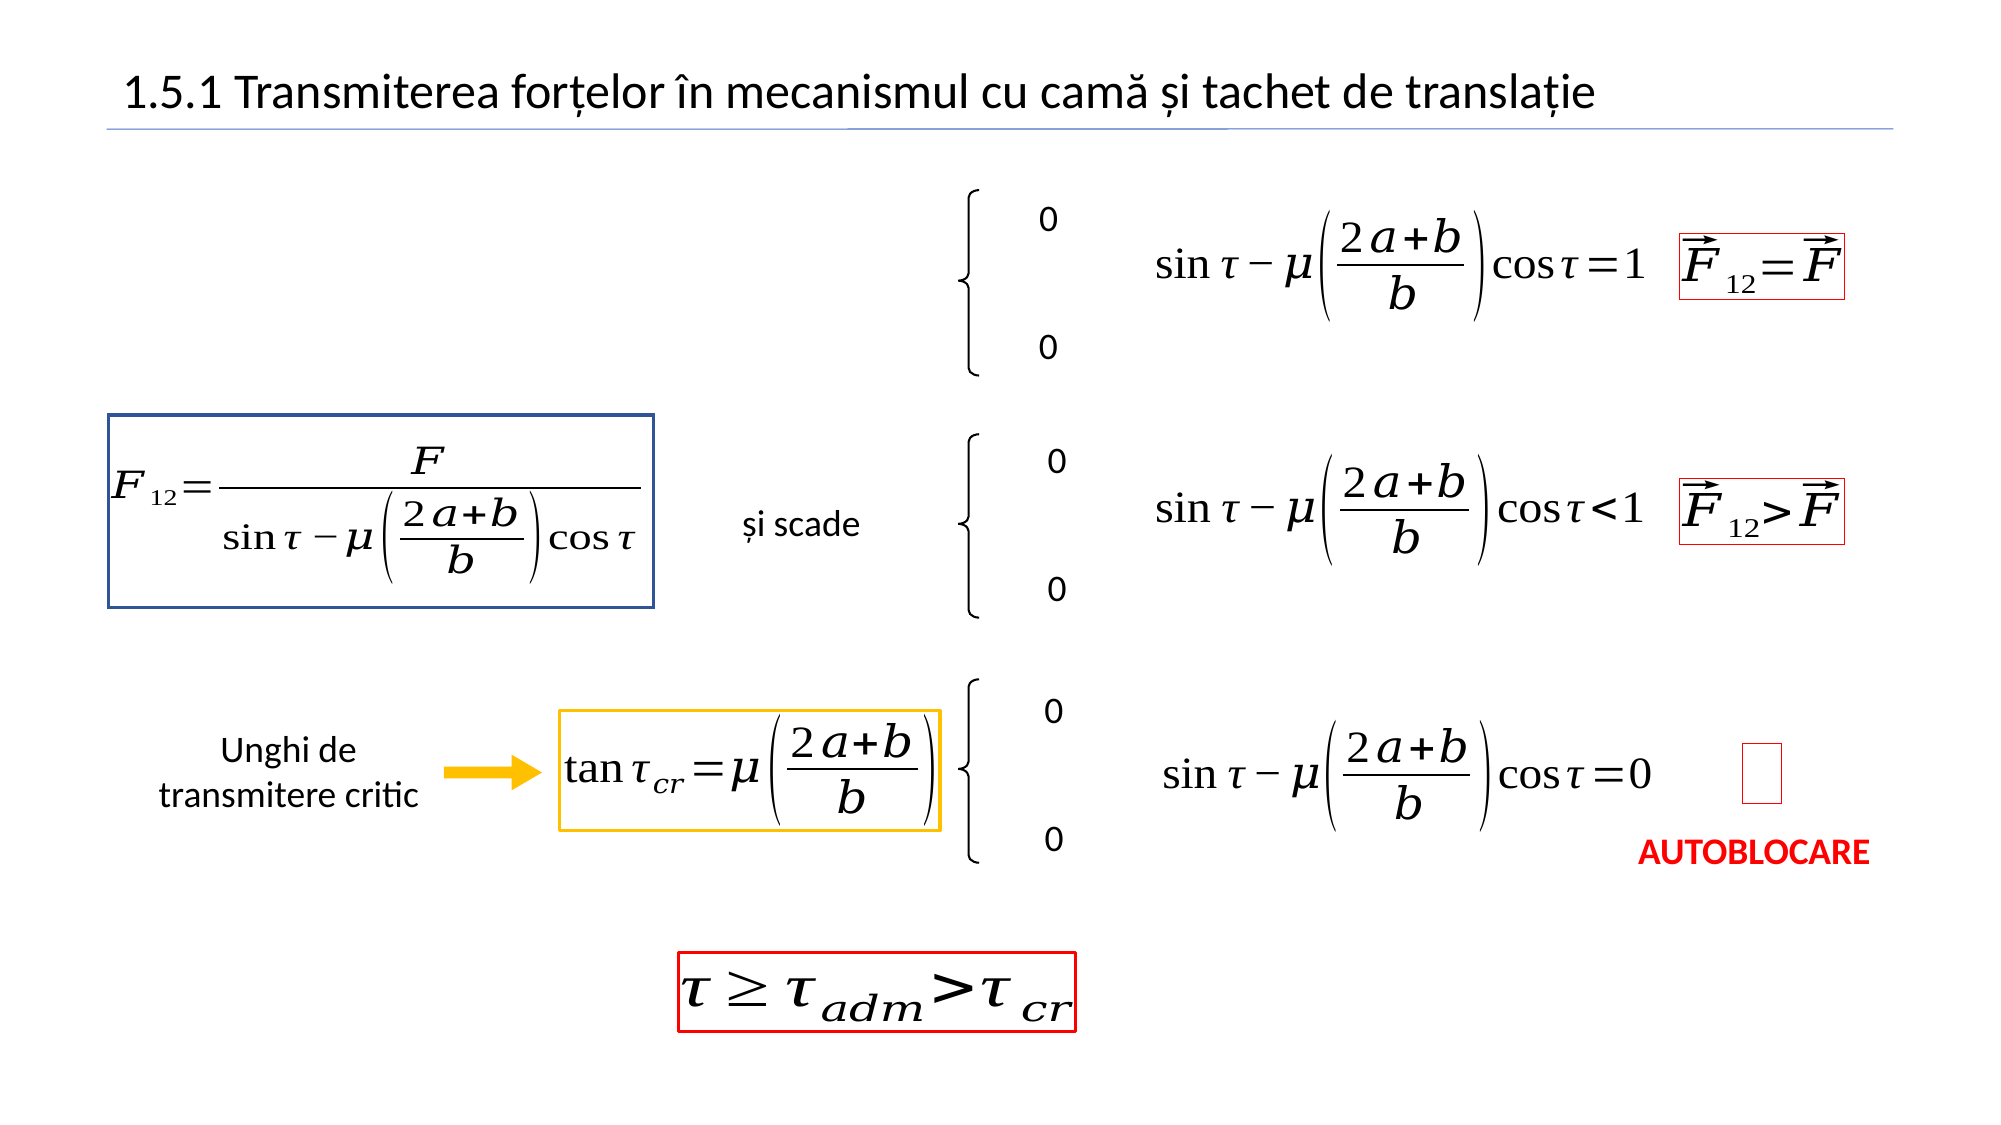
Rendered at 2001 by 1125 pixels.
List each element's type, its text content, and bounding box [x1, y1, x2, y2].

text_box [958, 678, 980, 864]
text_box AUTOBLOCARE [1623, 820, 1897, 880]
text_box [108, 414, 655, 608]
text_box [443, 754, 543, 791]
text_box [958, 189, 980, 377]
text_box [958, 433, 980, 619]
text_box 1.5.1 Transmiterea forțelor în mecanismul cu camă și tachet de translație [107, 51, 1613, 126]
text_box Unghi de transmitere critic [123, 717, 463, 823]
